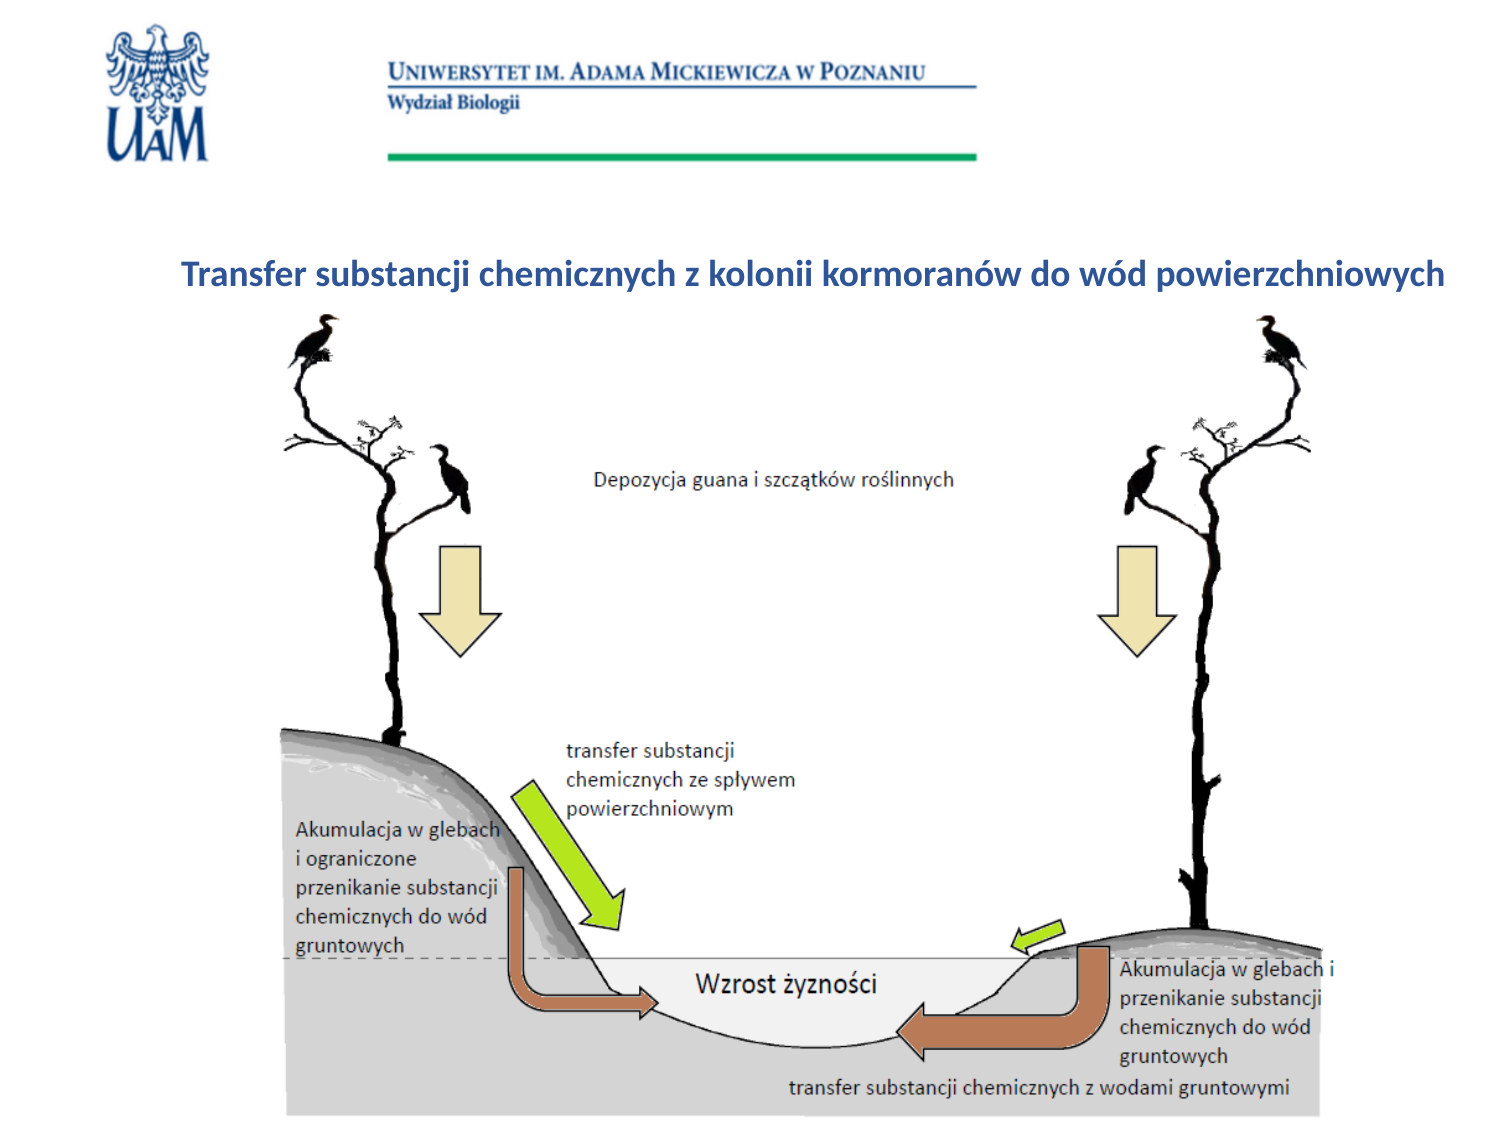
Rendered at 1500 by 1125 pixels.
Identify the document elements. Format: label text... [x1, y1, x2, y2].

picture [270, 313, 1358, 1125]
text_box Transfer substancji chemicznych z kolonii kormoranów do wód powierzchniowych [166, 241, 1462, 302]
picture [0, 18, 1315, 195]
